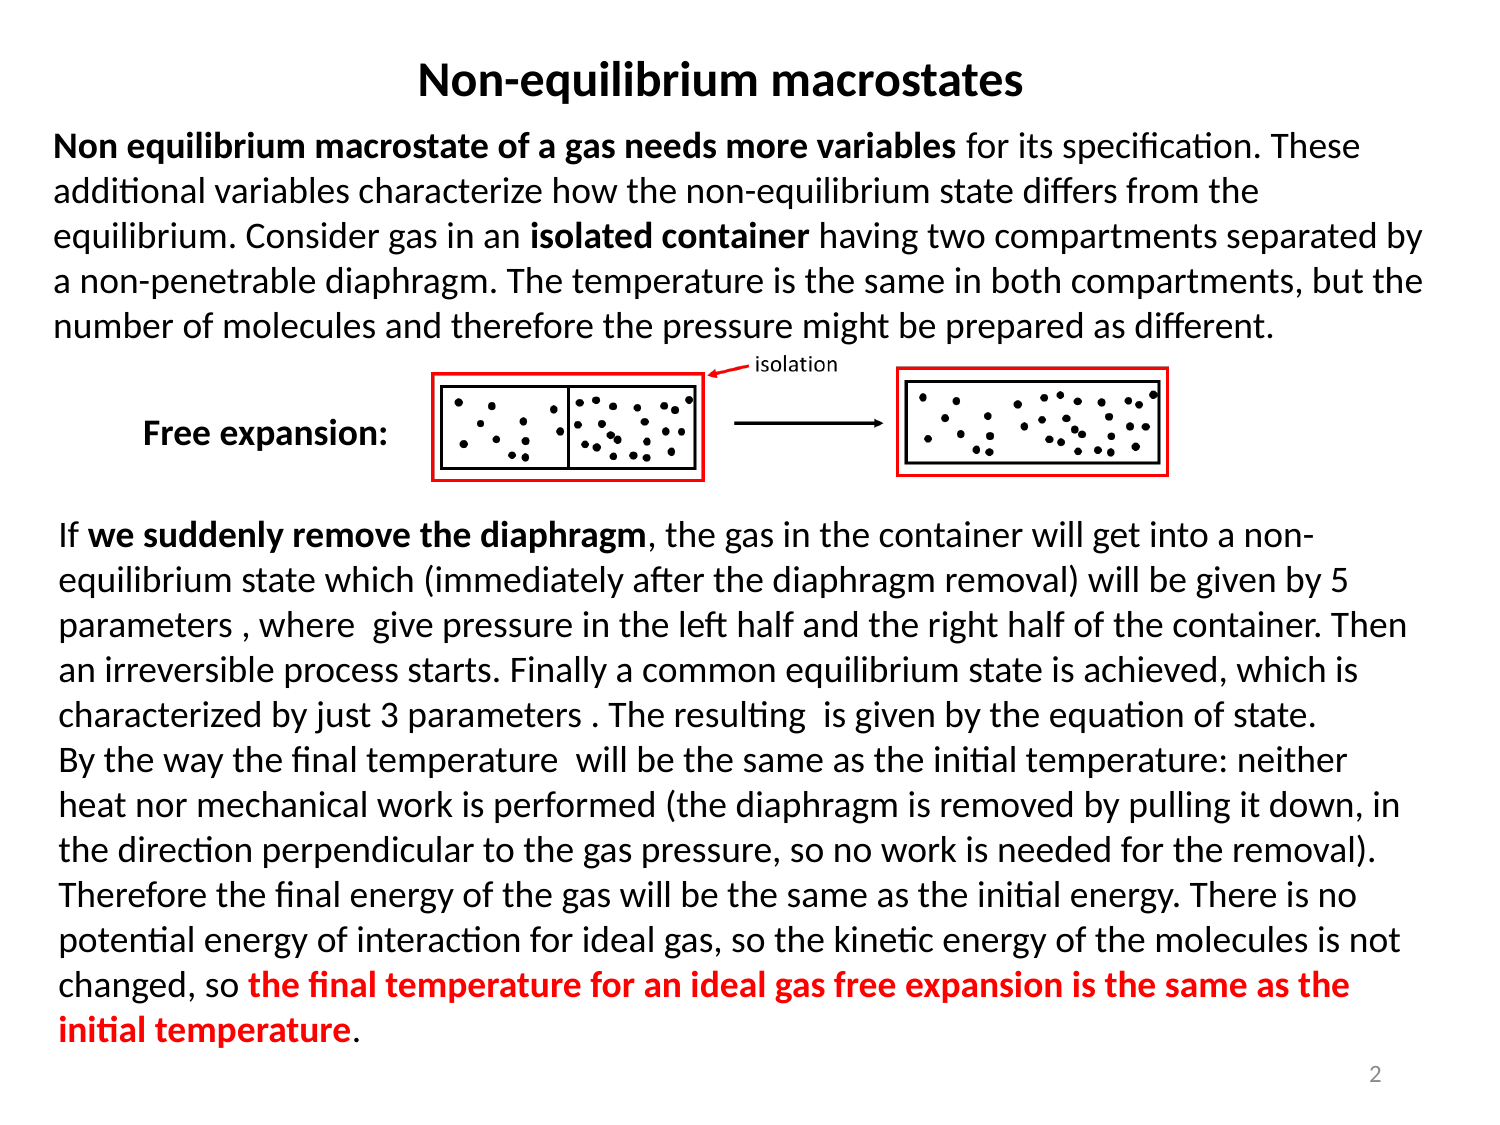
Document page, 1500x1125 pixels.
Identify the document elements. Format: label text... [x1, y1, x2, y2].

slide_number 2 [1059, 1042, 1397, 1103]
picture [431, 341, 1169, 482]
text_box Non equilibrium macrostate of a gas needs more variables for its specification. These additional variables characterize how the non-equilibrium state differs from the equilibrium. Consider gas in an isolated container having two compartments separated by a non-penetrable diaphragm. The temperature is the same in both compartments, but the number of molecules and therefore the pressure might be prepared as different. [38, 113, 1459, 354]
text_box Non-equilibrium macrostates [128, 38, 1314, 113]
text_box Free expansion: [128, 400, 429, 461]
